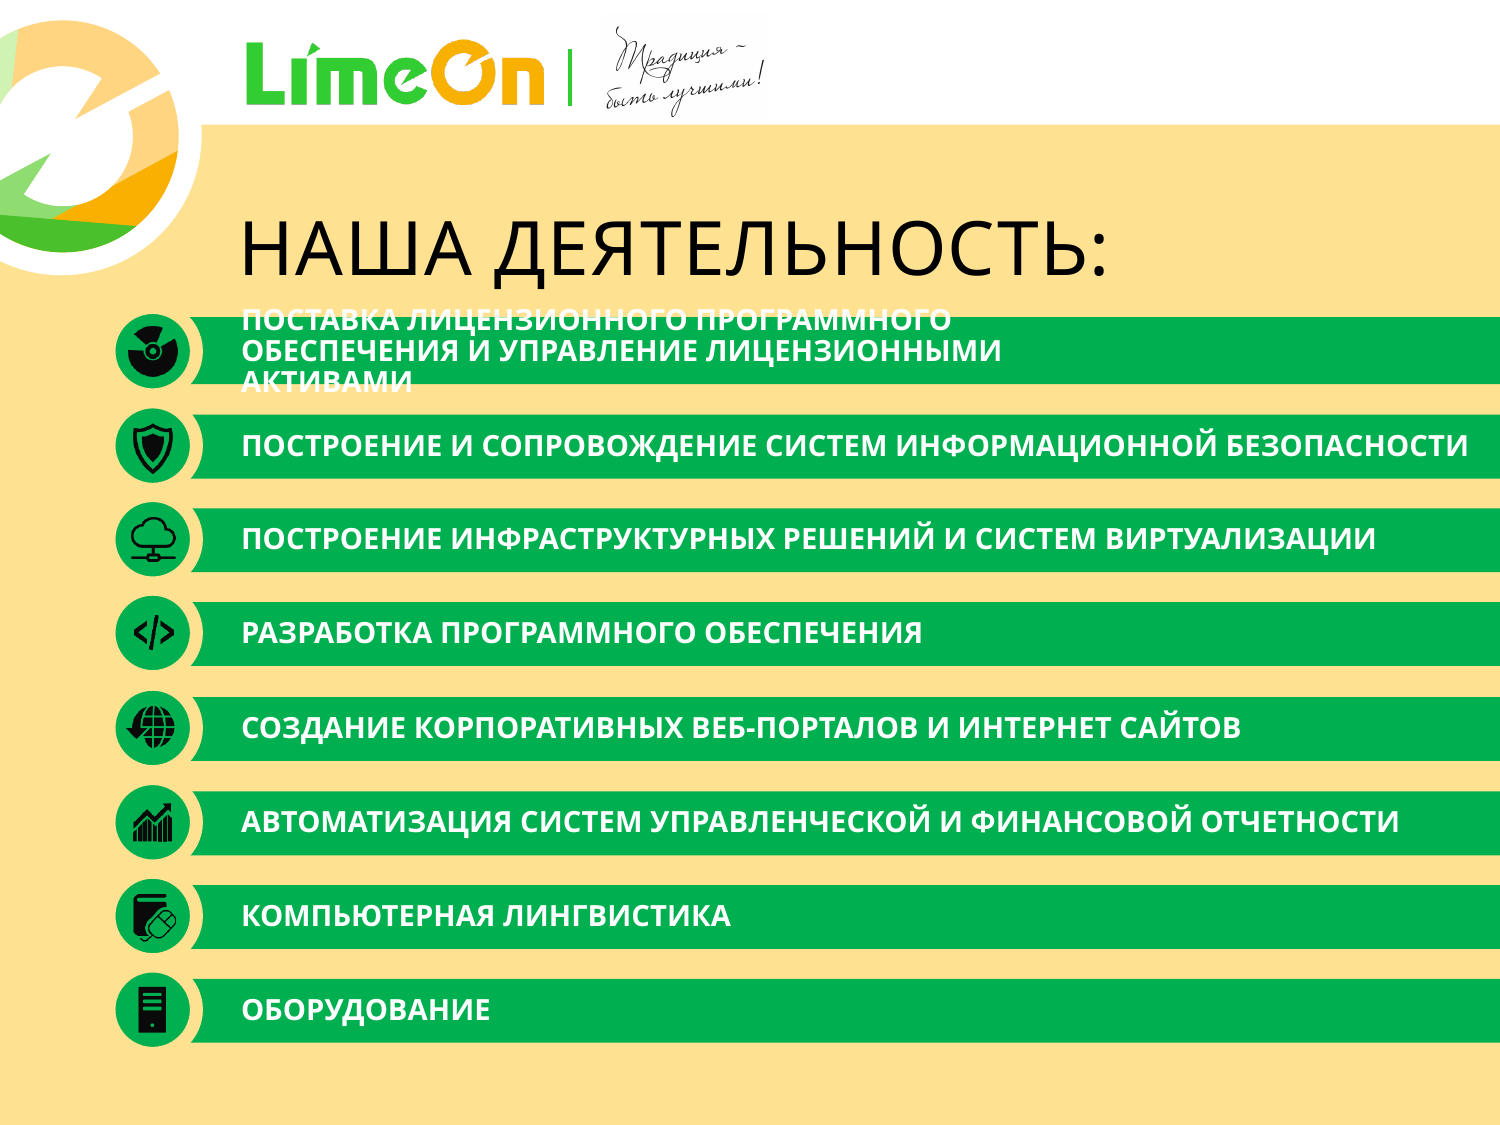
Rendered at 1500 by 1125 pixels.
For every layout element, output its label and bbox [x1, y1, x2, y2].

picture [105, 303, 200, 399]
picture [246, 39, 544, 105]
picture [122, 885, 187, 950]
picture [120, 978, 184, 1041]
picture [116, 693, 183, 760]
picture [122, 508, 184, 570]
picture [125, 795, 179, 849]
picture [126, 605, 181, 659]
picture [105, 401, 200, 496]
